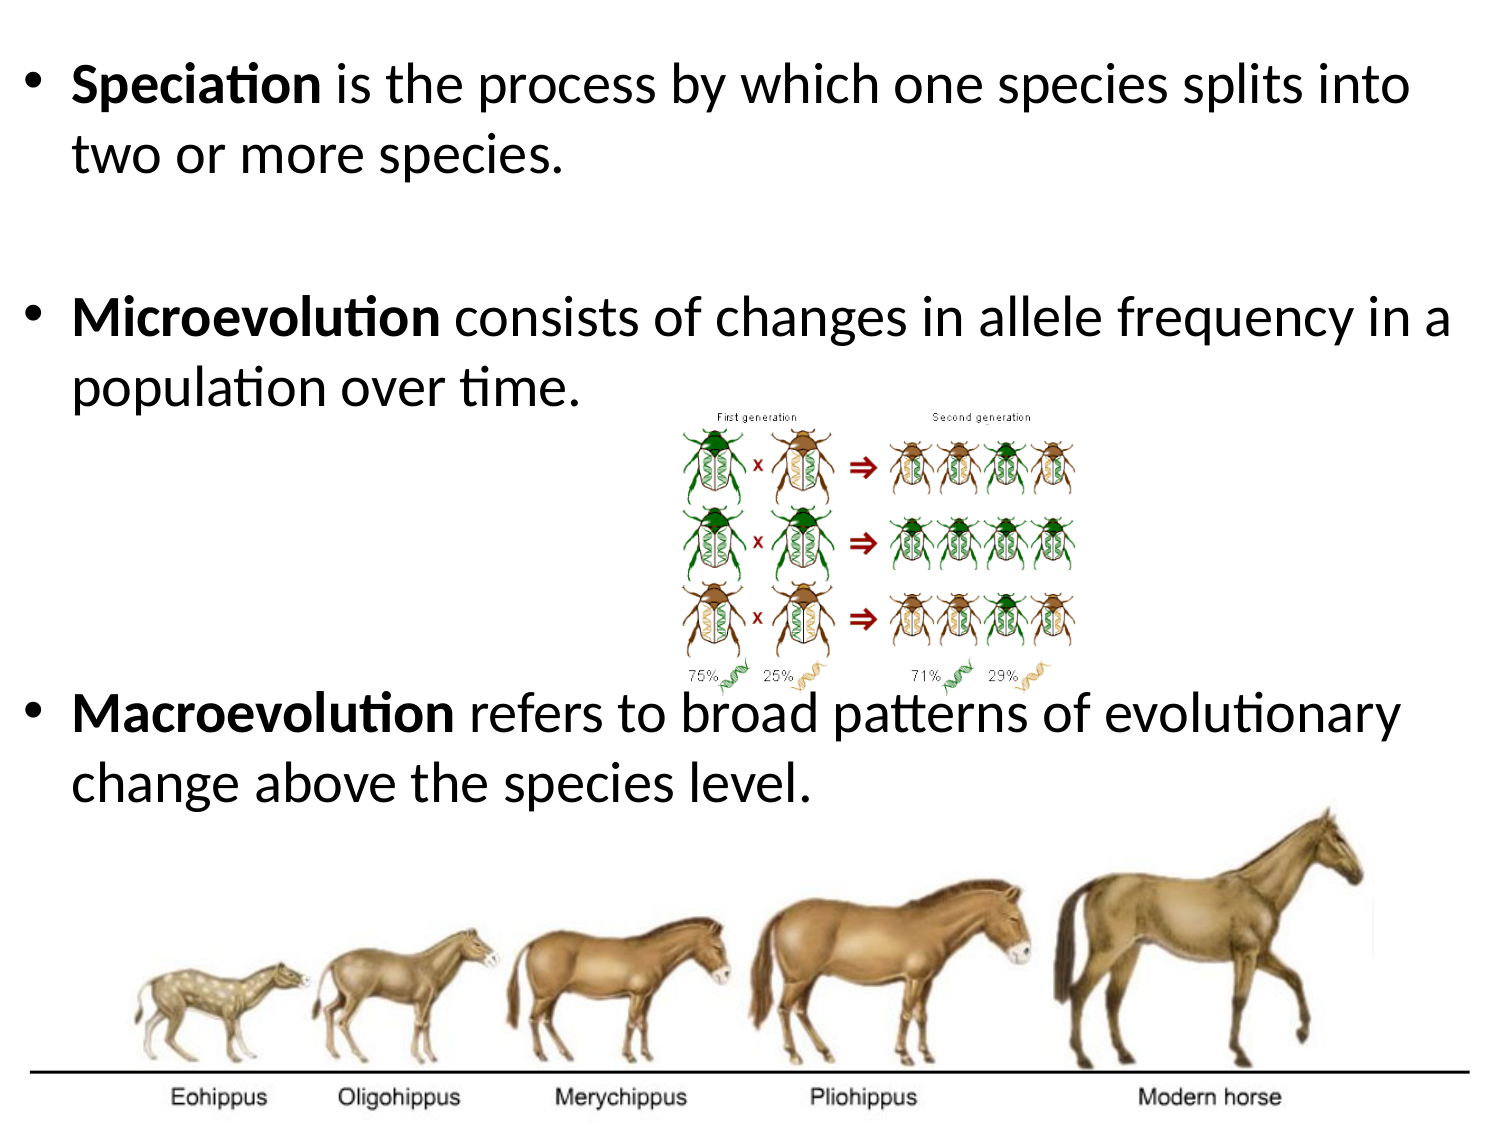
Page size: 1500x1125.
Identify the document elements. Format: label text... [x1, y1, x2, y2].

picture [679, 412, 1077, 696]
picture [125, 796, 1375, 1125]
list Speciation is the process by which one species splits into two or more species. Microevolution consists of changes in allele frequency in a population over time. Macroevolution refers to broad patterns of evolutionary change above the species level. [0, 37, 1500, 1100]
